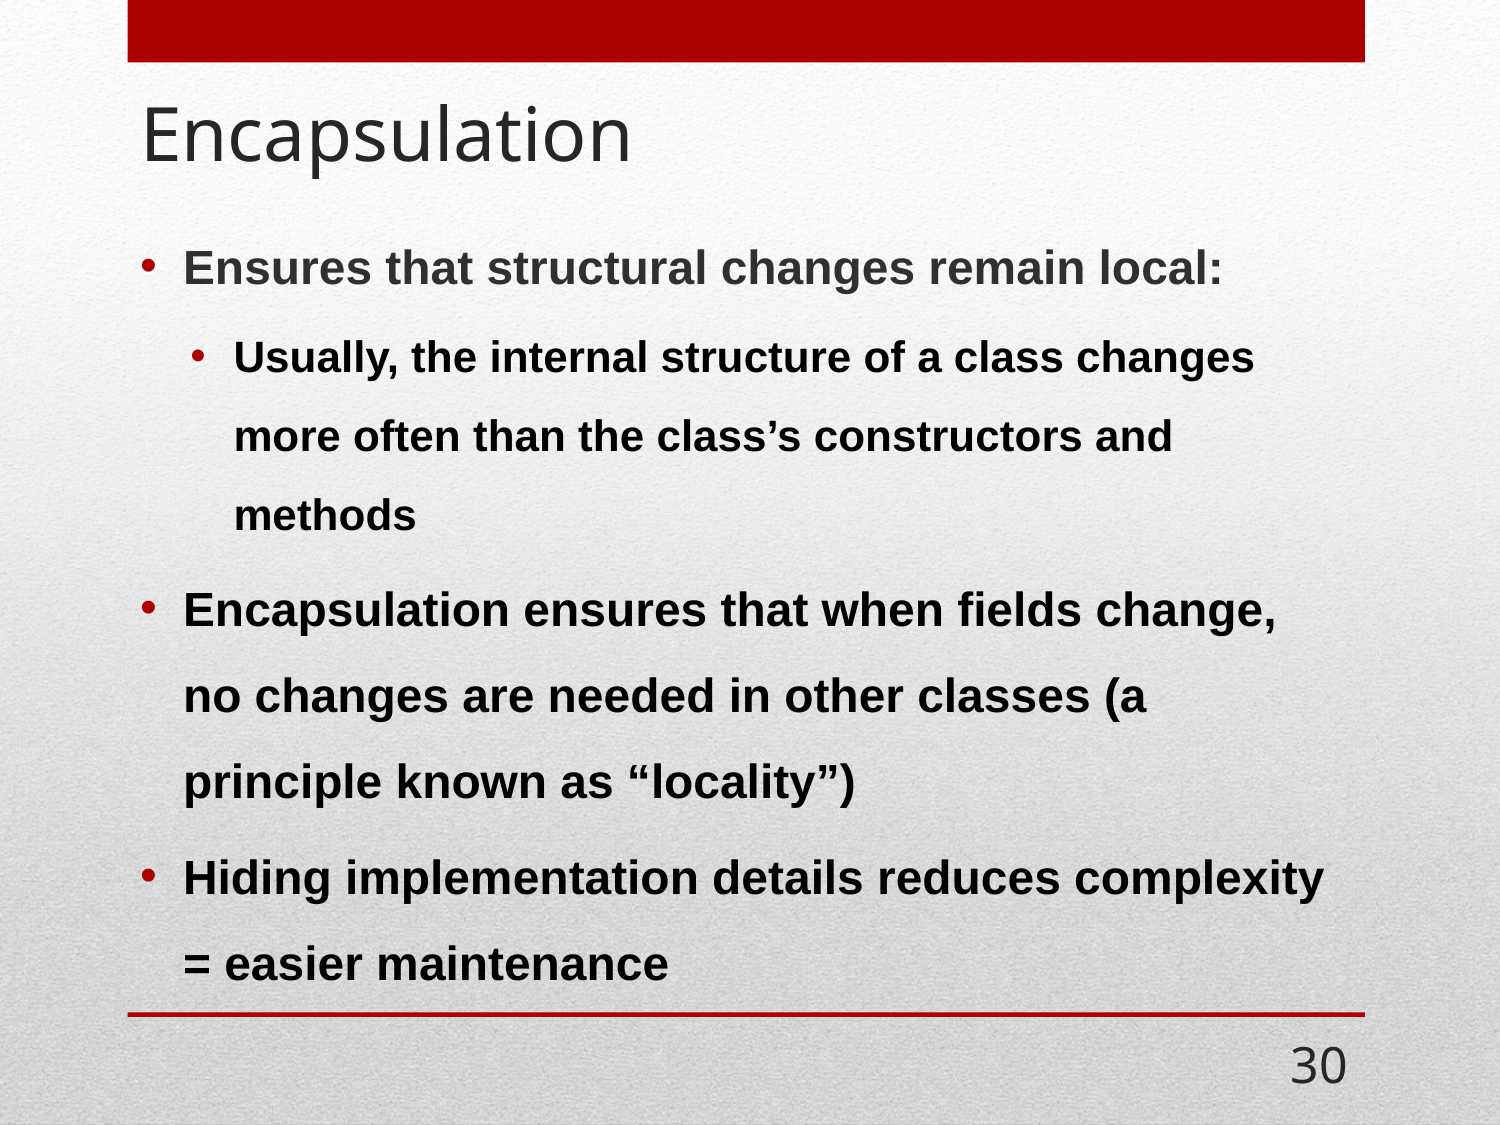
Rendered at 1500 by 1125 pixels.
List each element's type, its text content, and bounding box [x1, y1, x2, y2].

title Encapsulation [125, 79, 1363, 188]
slide_number 30 [1237, 1037, 1363, 1098]
list Ensures that structural changes remain local: Usually, the internal structure of a class changes more often than the class’s constructors and methods Encapsulation ensures that when fields change, no changes are needed in other classes (a principle known as “locality”) Hiding implementation details reduces complexity = easier maintenance [125, 200, 1363, 1000]
